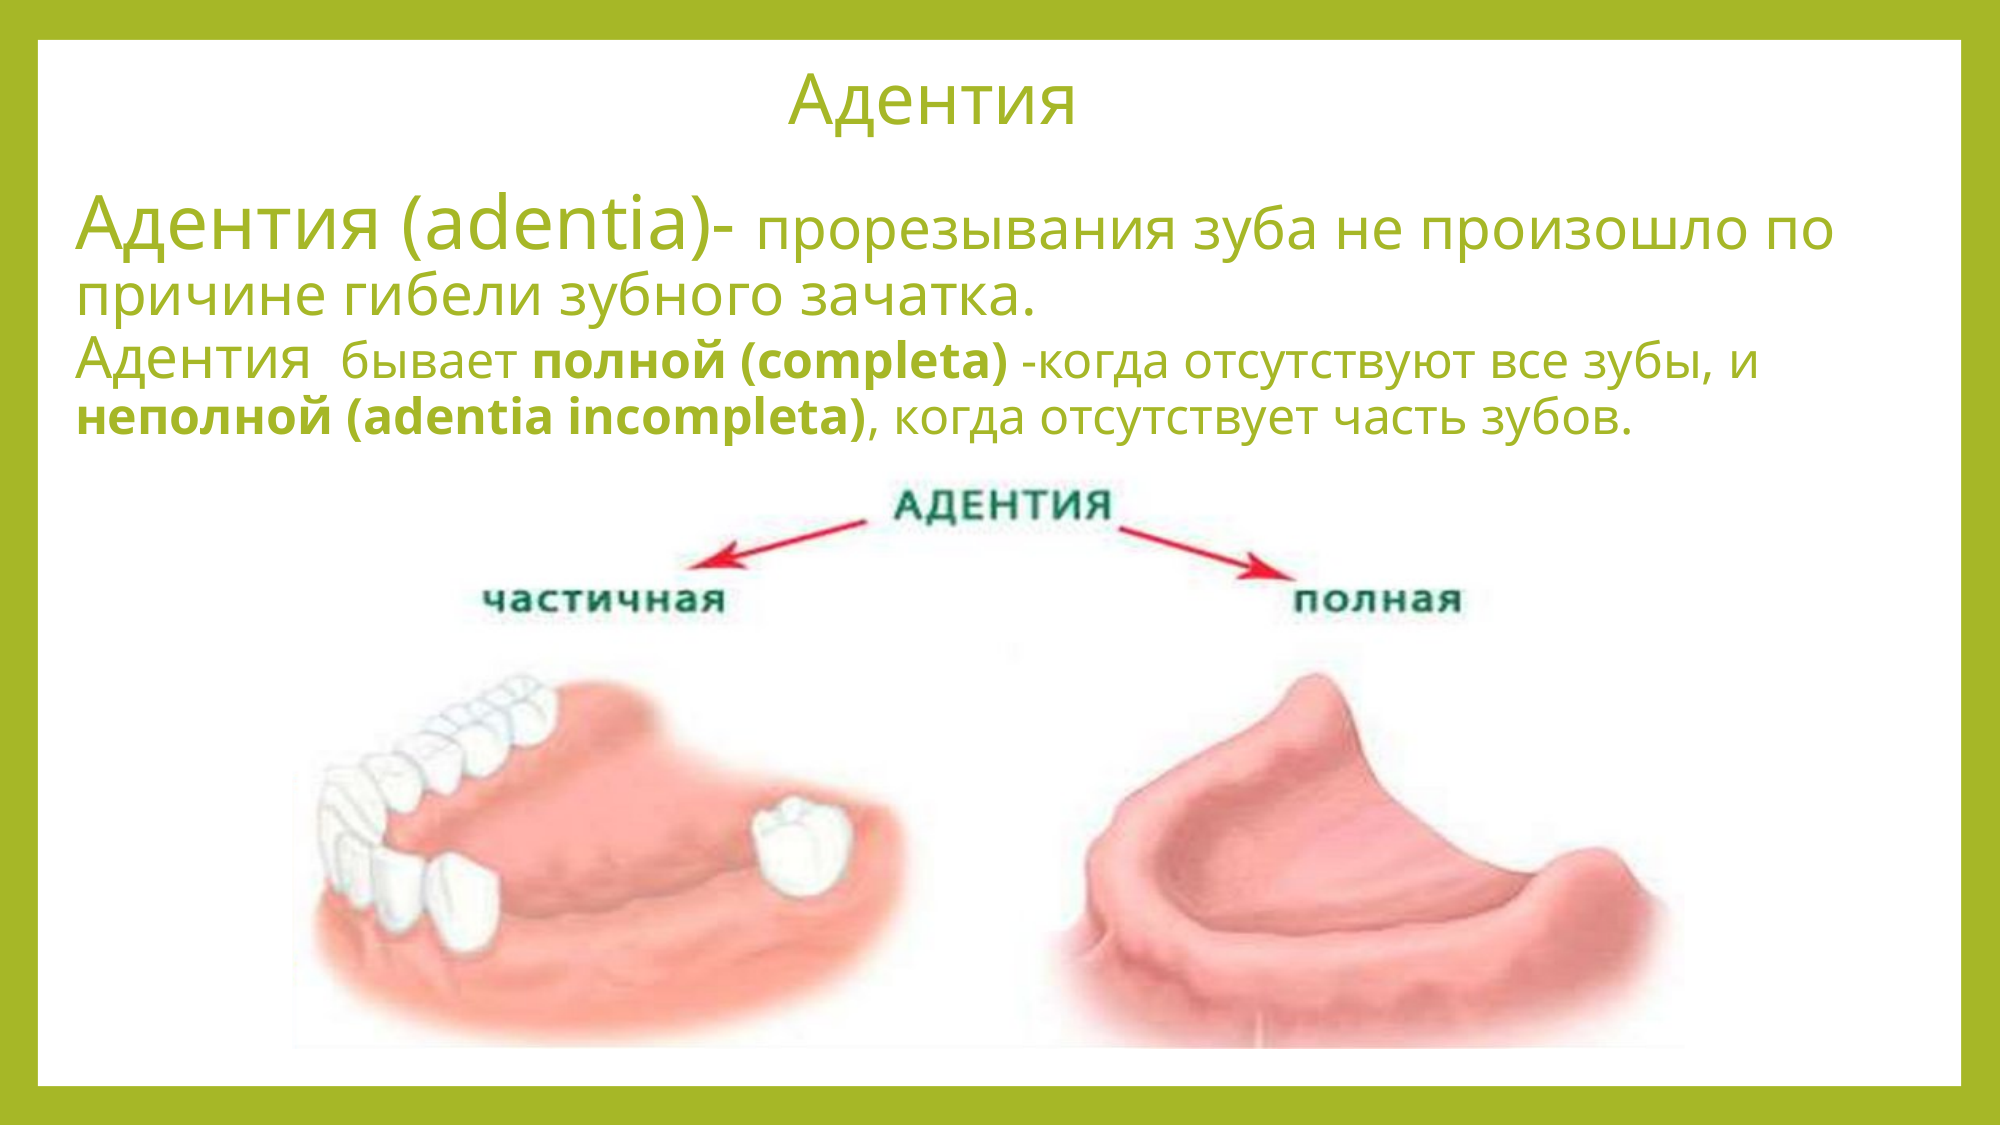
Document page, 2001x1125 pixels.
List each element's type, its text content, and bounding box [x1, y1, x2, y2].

title Адентия [52, 55, 1808, 147]
list Адентия (adentia)- прорезывания зуба не произошло по причине гибели зубного зачатка. Адентия бывает полной (completa) -когда отсутствуют все зубы, и неполной (adentia incompleta), когда отсутствует часть зубов. [52, 176, 1950, 1068]
picture [292, 469, 1685, 1049]
